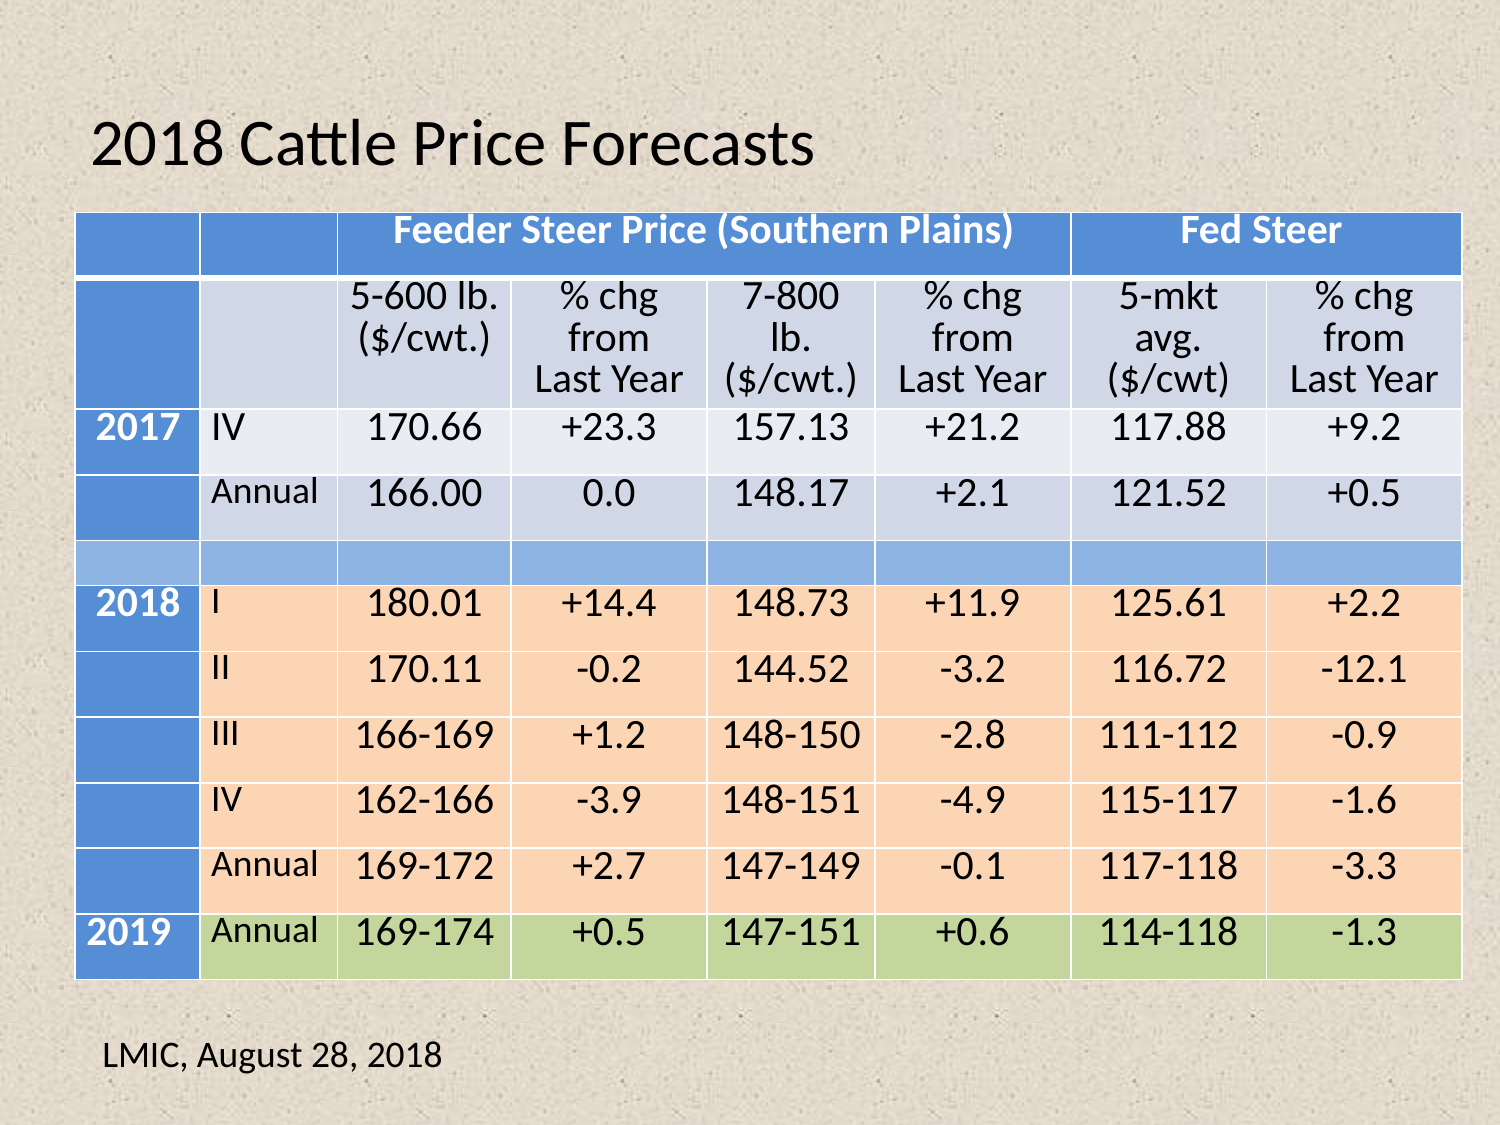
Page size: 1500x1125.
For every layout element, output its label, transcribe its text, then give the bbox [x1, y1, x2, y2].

table_cell [76, 849, 199, 913]
table_cell +1.2 [512, 718, 706, 782]
table_cell % chg from Last Year [876, 281, 1070, 408]
table_cell +21.2 [876, 410, 1070, 474]
table_cell IV [201, 410, 337, 474]
table_cell 170.66 [338, 410, 510, 474]
table_cell II [201, 652, 337, 716]
table_cell 148-150 [708, 718, 874, 782]
table_cell -3.2 [876, 652, 1070, 716]
table_cell 117-118 [1072, 849, 1266, 913]
table_cell 148-151 [708, 784, 874, 847]
table_cell -4.9 [876, 784, 1070, 847]
table_cell +14.4 [512, 586, 706, 651]
table_cell 147-149 [708, 849, 874, 913]
table_cell 111-112 [1072, 718, 1266, 782]
table_cell [708, 541, 874, 585]
table_cell -1.6 [1267, 784, 1461, 847]
table_header Feeder Steer Price (Southern Plains) [338, 213, 1070, 275]
table_cell [512, 541, 706, 585]
table_cell 117.88 [1072, 410, 1266, 474]
table_header [76, 213, 199, 275]
table_cell +0.5 [1267, 476, 1461, 540]
table_cell 116.72 [1072, 652, 1266, 716]
table_cell [76, 784, 199, 847]
table_cell -3.9 [512, 784, 706, 847]
table_cell 170.11 [338, 652, 510, 716]
table_cell 169-172 [338, 849, 510, 913]
table_cell 0.0 [512, 476, 706, 540]
table_cell 162-166 [338, 784, 510, 847]
table_cell IV [201, 784, 337, 847]
table_cell 5-mkt avg. ($/cwt) [1072, 281, 1266, 408]
table_cell +2.7 [512, 849, 706, 913]
table_cell 121.52 [1072, 476, 1266, 540]
table_cell 144.52 [708, 652, 874, 716]
table_cell [201, 281, 337, 408]
table_cell III [201, 718, 337, 782]
table_cell -12.1 [1267, 652, 1461, 716]
table_cell -0.1 [876, 849, 1070, 913]
table_cell [76, 541, 199, 585]
table_header [201, 213, 337, 275]
table_cell % chg from Last Year [512, 281, 706, 408]
table_cell 180.01 [338, 586, 510, 651]
table_cell [876, 541, 1070, 585]
table_cell 148.73 [708, 586, 874, 651]
table_cell +0.6 [876, 915, 1070, 979]
table_cell Annual [201, 476, 337, 540]
table_cell 115-117 [1072, 784, 1266, 847]
picture [0, 0, 1500, 1125]
table_cell +2.2 [1267, 586, 1461, 651]
table_cell I [201, 586, 337, 651]
table_cell 147-151 [708, 915, 874, 979]
table_cell [76, 652, 199, 716]
table_cell [76, 718, 199, 782]
table_cell 125.61 [1072, 586, 1266, 651]
table_cell -1.3 [1267, 915, 1461, 979]
table_cell [76, 281, 199, 408]
table_cell 166.00 [338, 476, 510, 540]
title 2018 Cattle Price Forecasts [75, 45, 1425, 212]
table_cell [1267, 541, 1461, 585]
table_cell +2.1 [876, 476, 1070, 540]
table_cell +23.3 [512, 410, 706, 474]
table_cell [338, 541, 510, 585]
table_cell +9.2 [1267, 410, 1461, 474]
table_cell 157.13 [708, 410, 874, 474]
table_cell +11.9 [876, 586, 1070, 651]
table_cell Annual [201, 849, 337, 913]
table_cell 2019 [76, 915, 199, 979]
table_cell [201, 541, 337, 585]
table_cell -2.8 [876, 718, 1070, 782]
table_cell -0.2 [512, 652, 706, 716]
table_cell 2018 [76, 586, 199, 651]
table_cell 114-118 [1072, 915, 1266, 979]
table_cell -3.3 [1267, 849, 1461, 913]
table_cell 7-800 lb. ($/cwt.) [708, 281, 874, 408]
table_cell 169-174 [338, 915, 510, 979]
table_cell 2017 [76, 410, 199, 474]
table_cell -0.9 [1267, 718, 1461, 782]
table_cell 166-169 [338, 718, 510, 782]
table_cell [1072, 541, 1266, 585]
table_cell % chg from Last Year [1267, 281, 1461, 408]
table_header Fed Steer [1072, 213, 1461, 275]
table_cell +0.5 [512, 915, 706, 979]
table_cell 5-600 lb. ($/cwt.) [338, 281, 510, 408]
table_cell [76, 476, 199, 540]
table_cell Annual [201, 915, 337, 979]
text_box LMIC, August 28, 2018 [87, 1022, 550, 1083]
table_cell 148.17 [708, 476, 874, 540]
